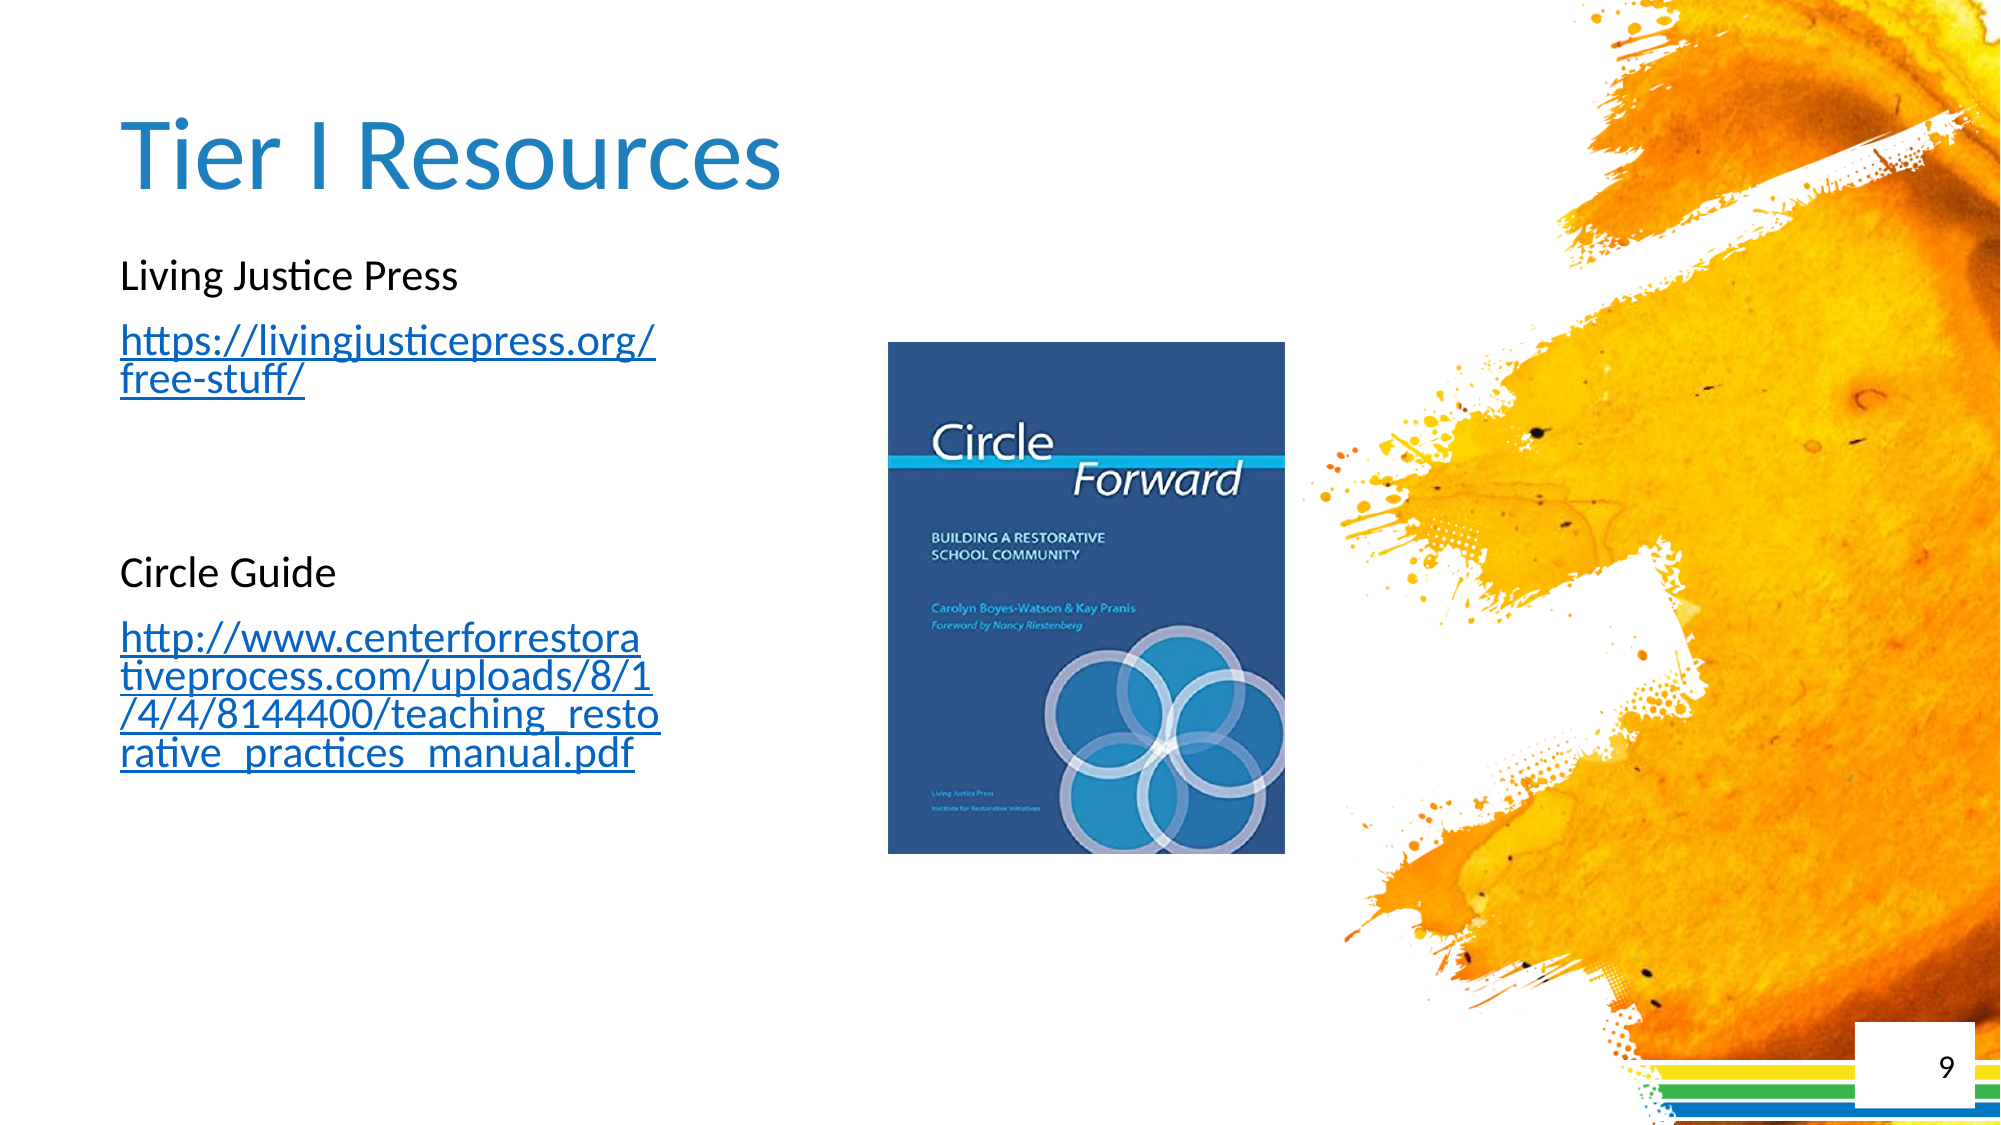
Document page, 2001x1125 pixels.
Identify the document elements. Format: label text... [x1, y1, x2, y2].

picture [0, 0, 2001, 1125]
slide_number 9 [1854, 1022, 1975, 1109]
title Tier I Resources [99, 45, 1306, 233]
list Living Justice Press https://livingjusticepress.org/free-stuff/ Circle Guide http://www.centerforrestorativeprocess.com/uploads/8/1/4/4/8144400/teaching_restorative_practices_manual.pdf [99, 232, 686, 1061]
